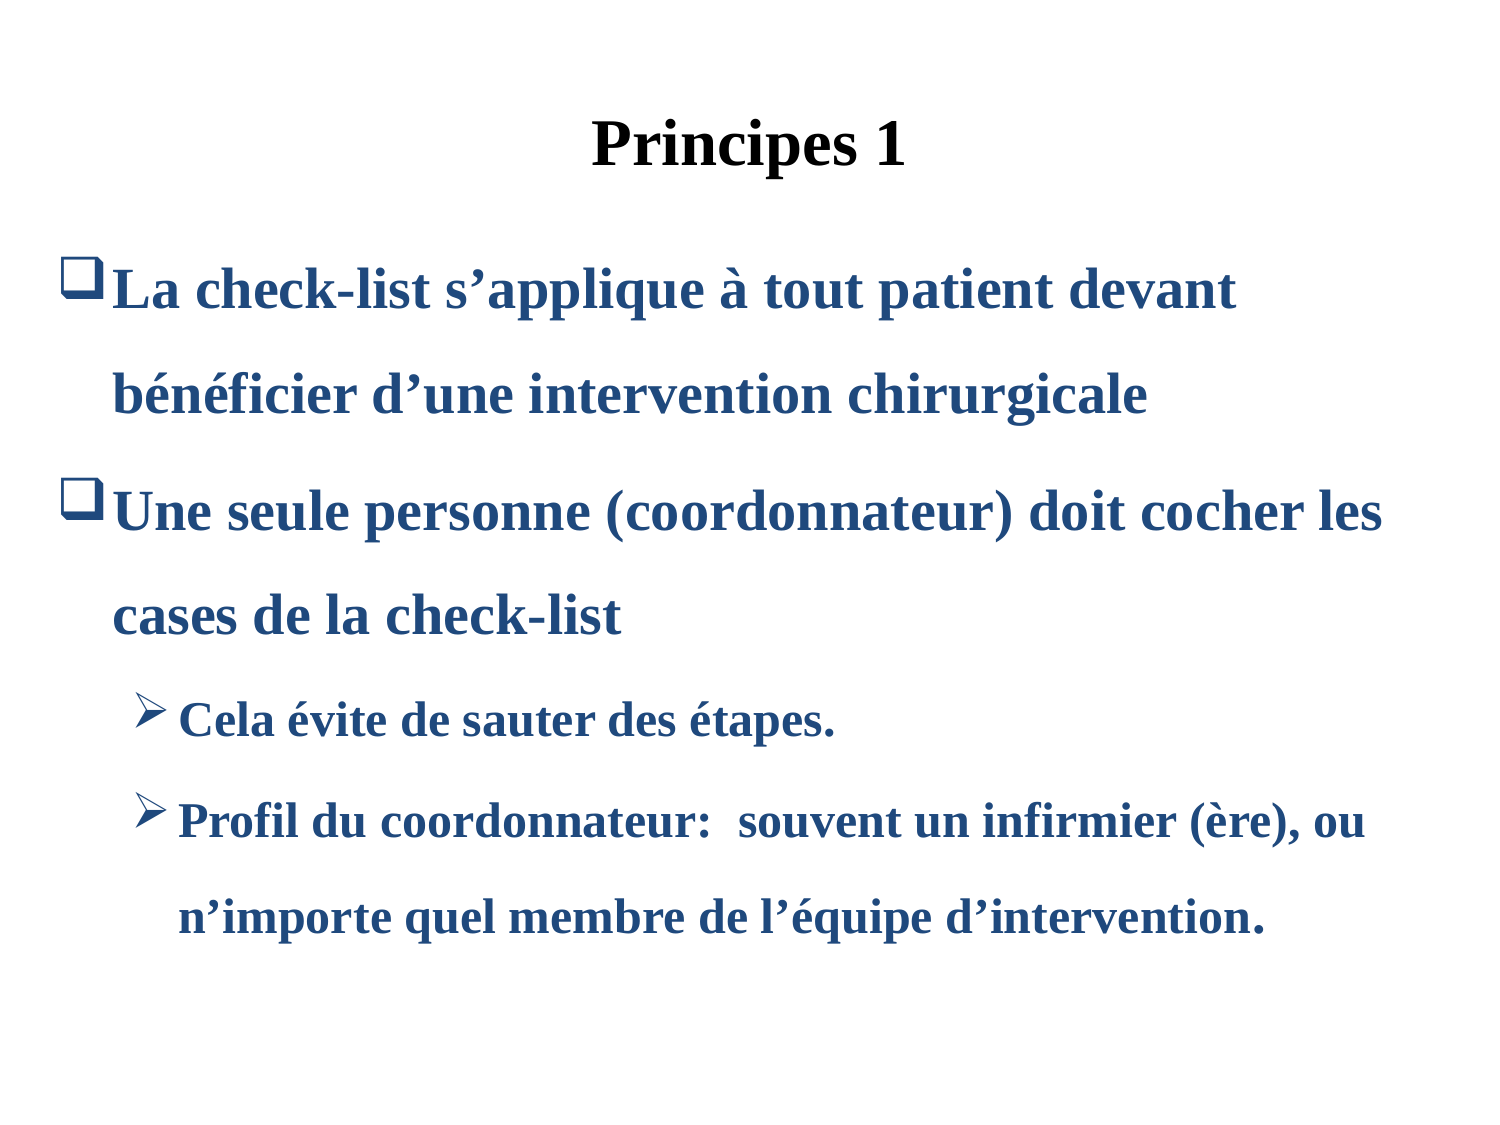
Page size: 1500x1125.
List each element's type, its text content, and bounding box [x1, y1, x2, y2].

title Principes 1 [75, 45, 1425, 208]
list La check-list s’applique à tout patient devant bénéficier d’une intervention chirurgicale Une seule personne (coordonnateur) doit cocher les cases de la check-list Cela évite de sauter des étapes. Profil du coordonnateur: souvent un infirmier (ère), ou n’importe quel membre de l’équipe d’intervention. [41, 208, 1447, 1059]
